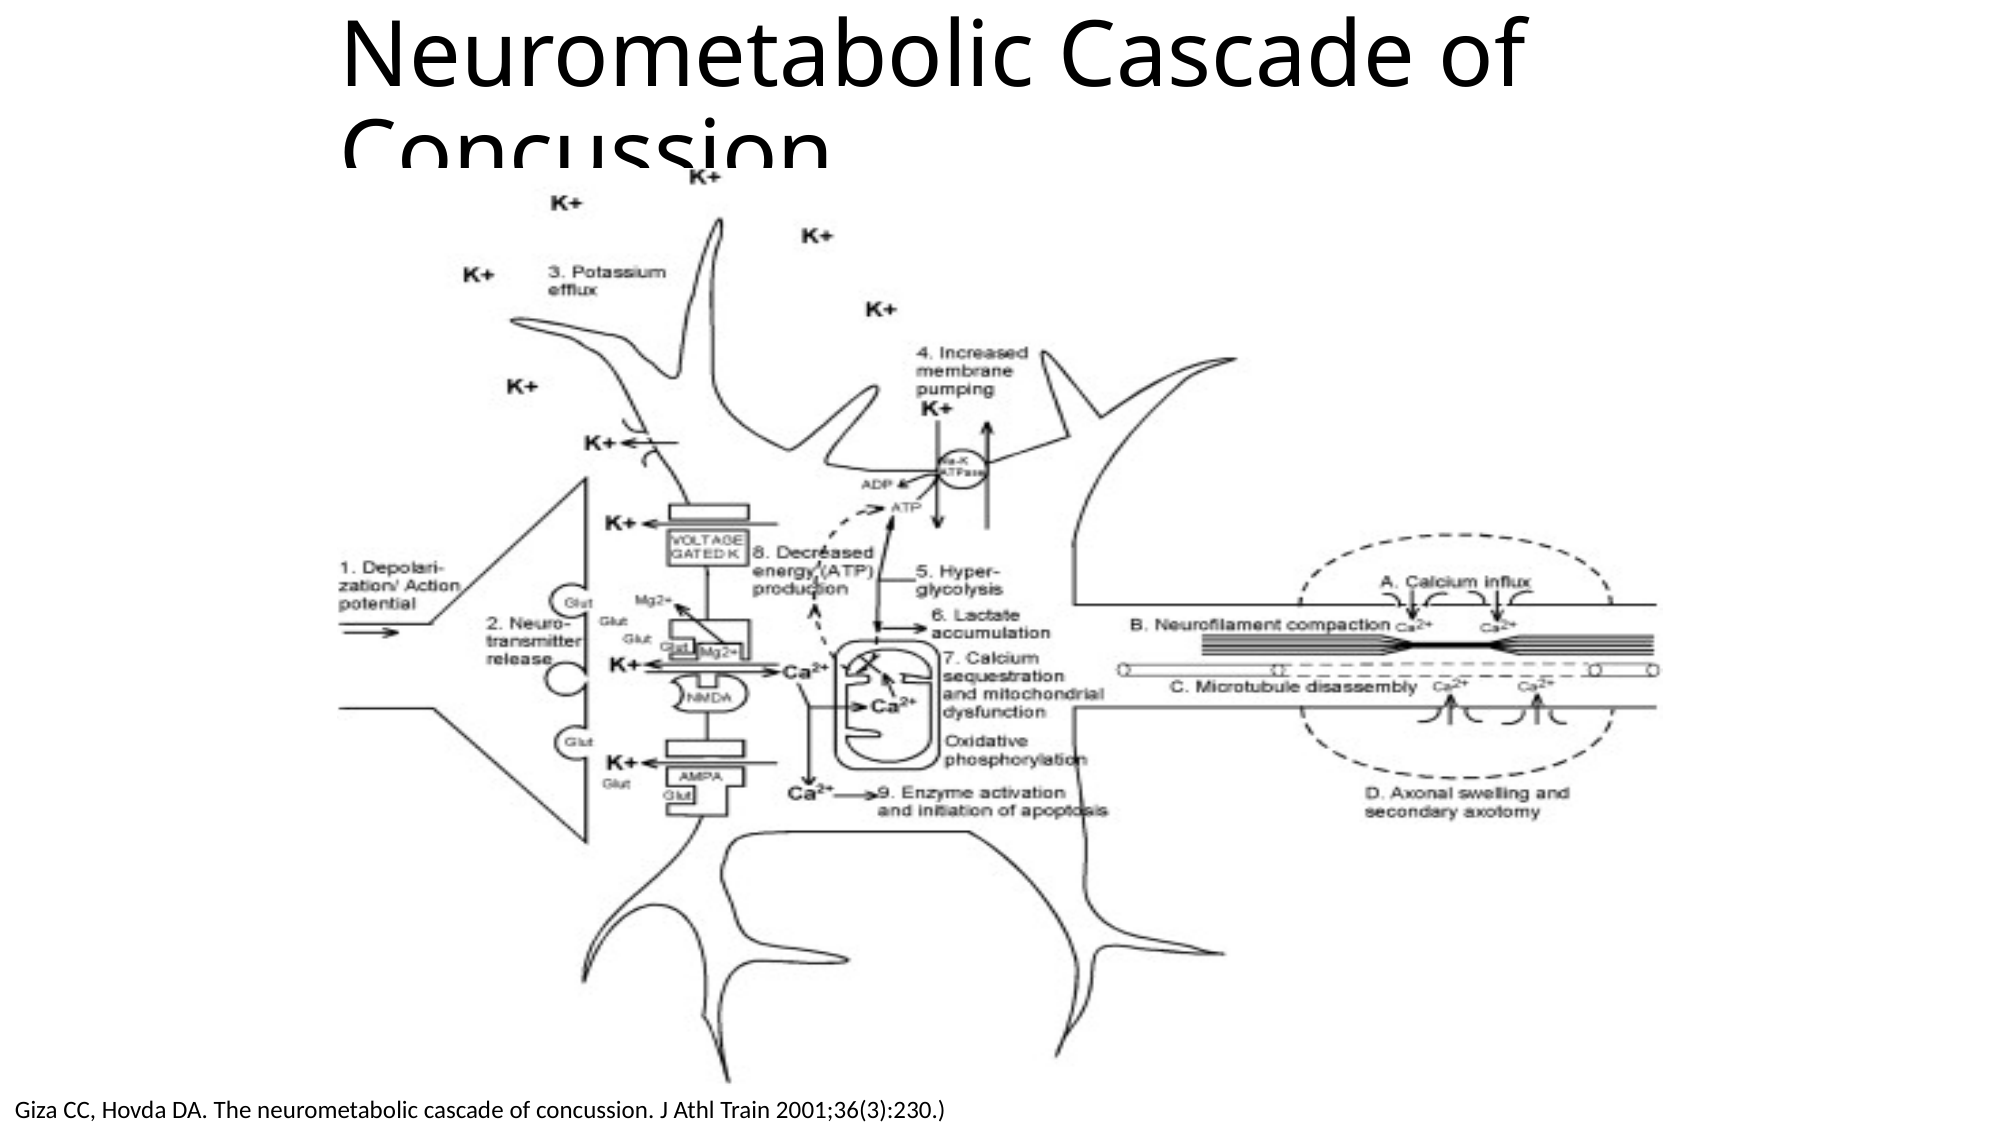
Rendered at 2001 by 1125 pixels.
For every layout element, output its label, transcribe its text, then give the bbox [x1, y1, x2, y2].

text_box Giza CC, Hovda DA. The neurometabolic cascade of concussion. J Athl Train 2001;36(3):230.) [0, 1086, 1400, 1125]
picture [337, 168, 1663, 1086]
text_box Neurometabolic Cascade of Concussion [324, 12, 1675, 200]
